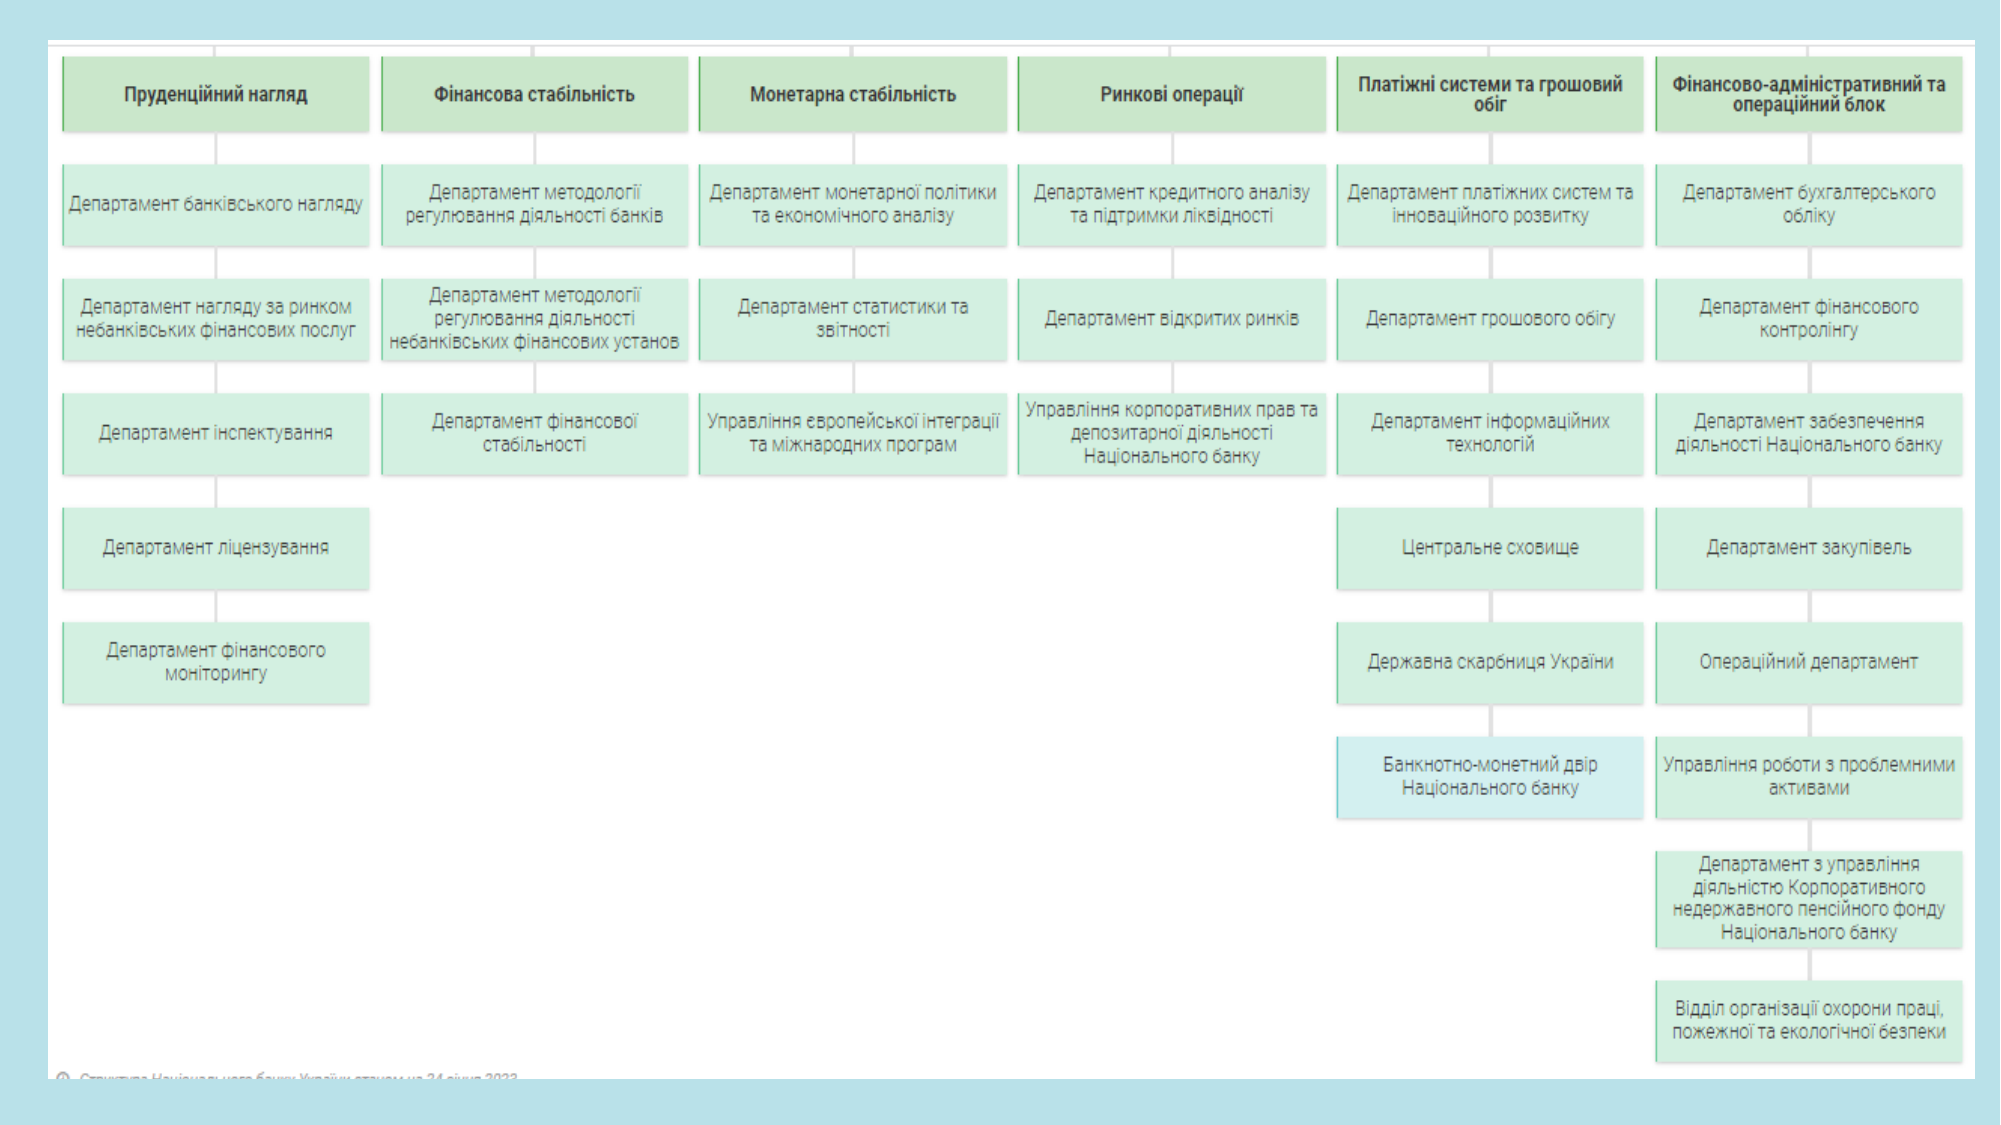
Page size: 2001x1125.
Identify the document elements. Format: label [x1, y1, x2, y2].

list [47, 39, 1976, 1080]
